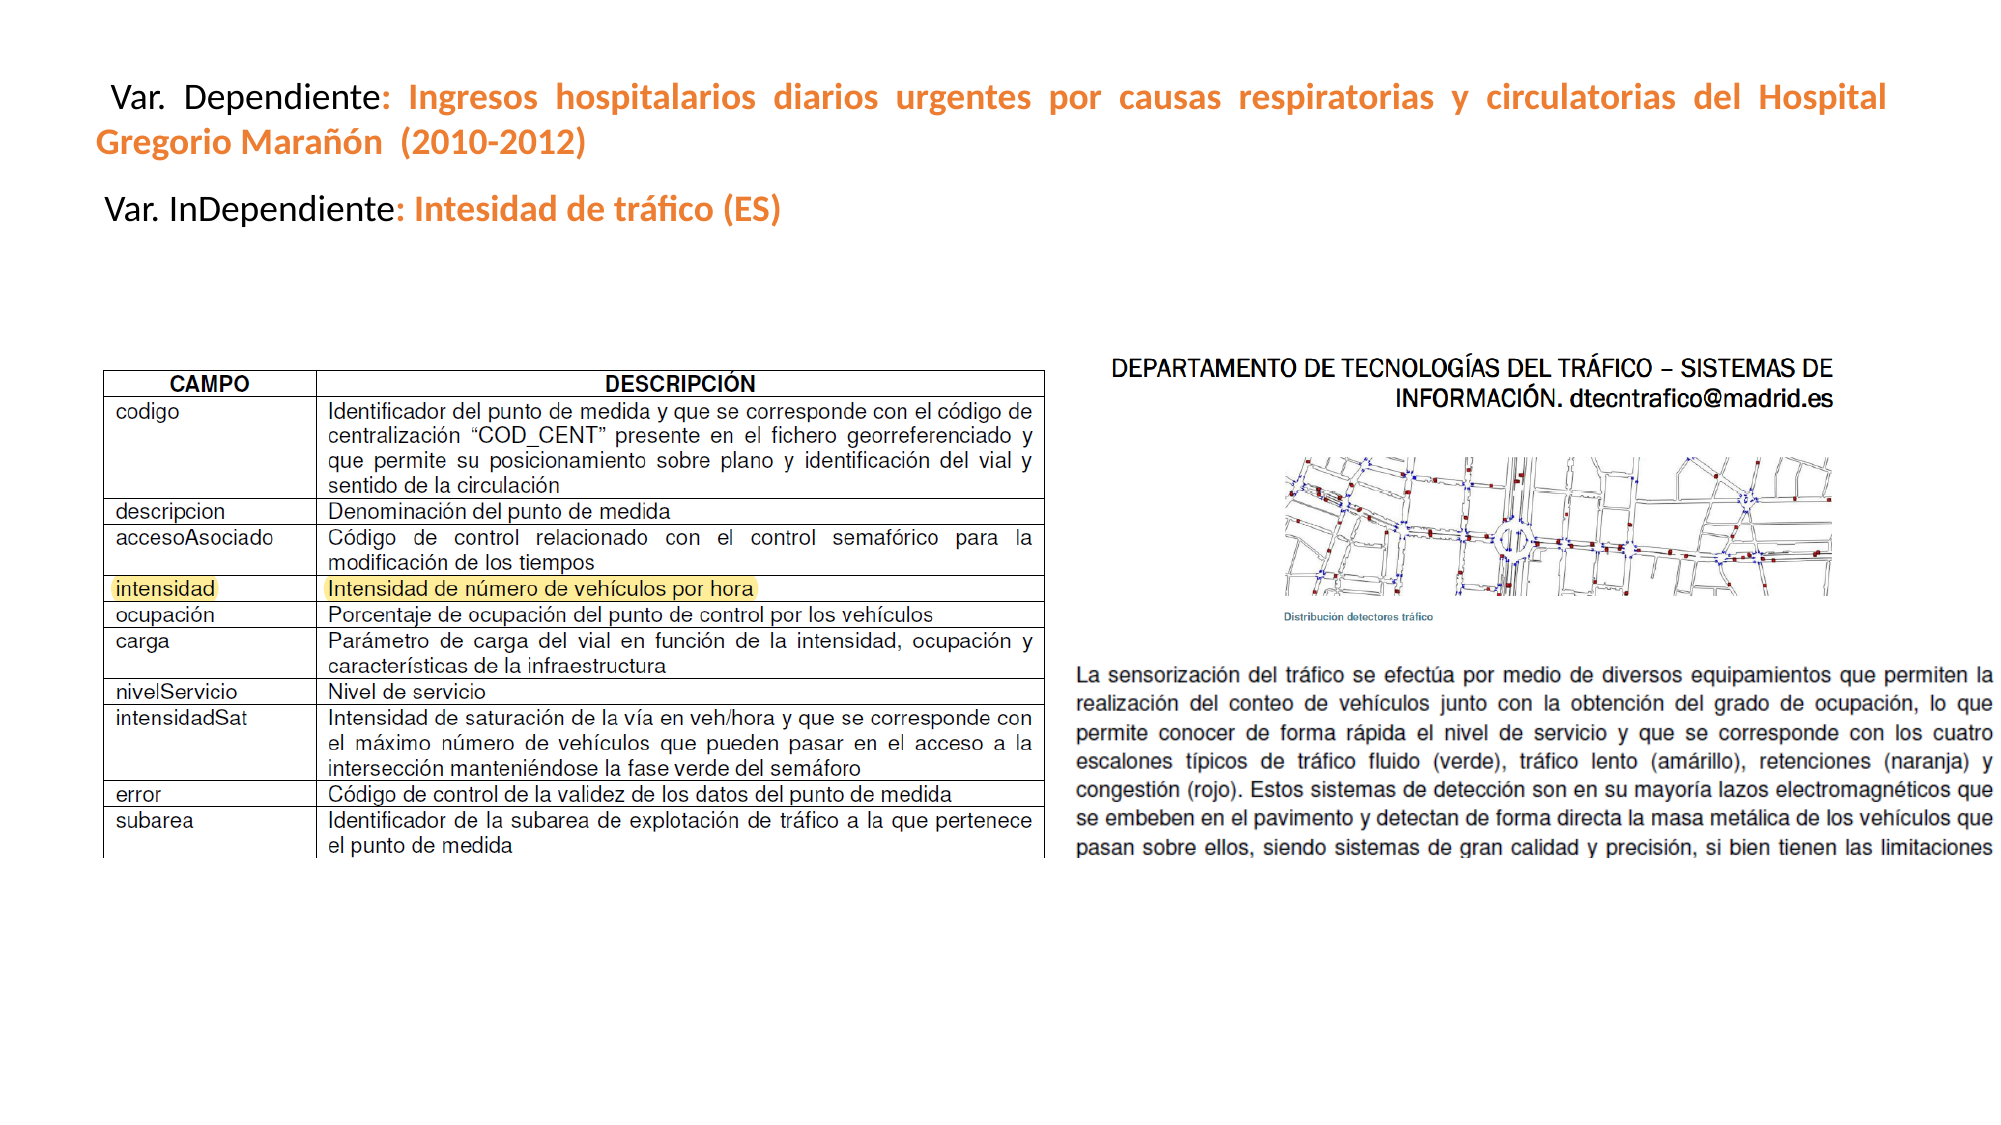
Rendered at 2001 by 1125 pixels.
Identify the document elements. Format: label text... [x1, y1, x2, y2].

picture [100, 366, 1045, 858]
picture [1104, 342, 1841, 435]
picture [1275, 449, 1841, 631]
text_box Var. InDependiente: Intesidad de tráfico (ES) [81, 176, 1453, 236]
picture [1073, 664, 2000, 858]
text_box Var. Dependiente: Ingresos hospitalarios diarios urgentes por causas respiratorias y circulatorias del Hospital Gregorio Marañón (2010-2012) [81, 64, 1905, 170]
